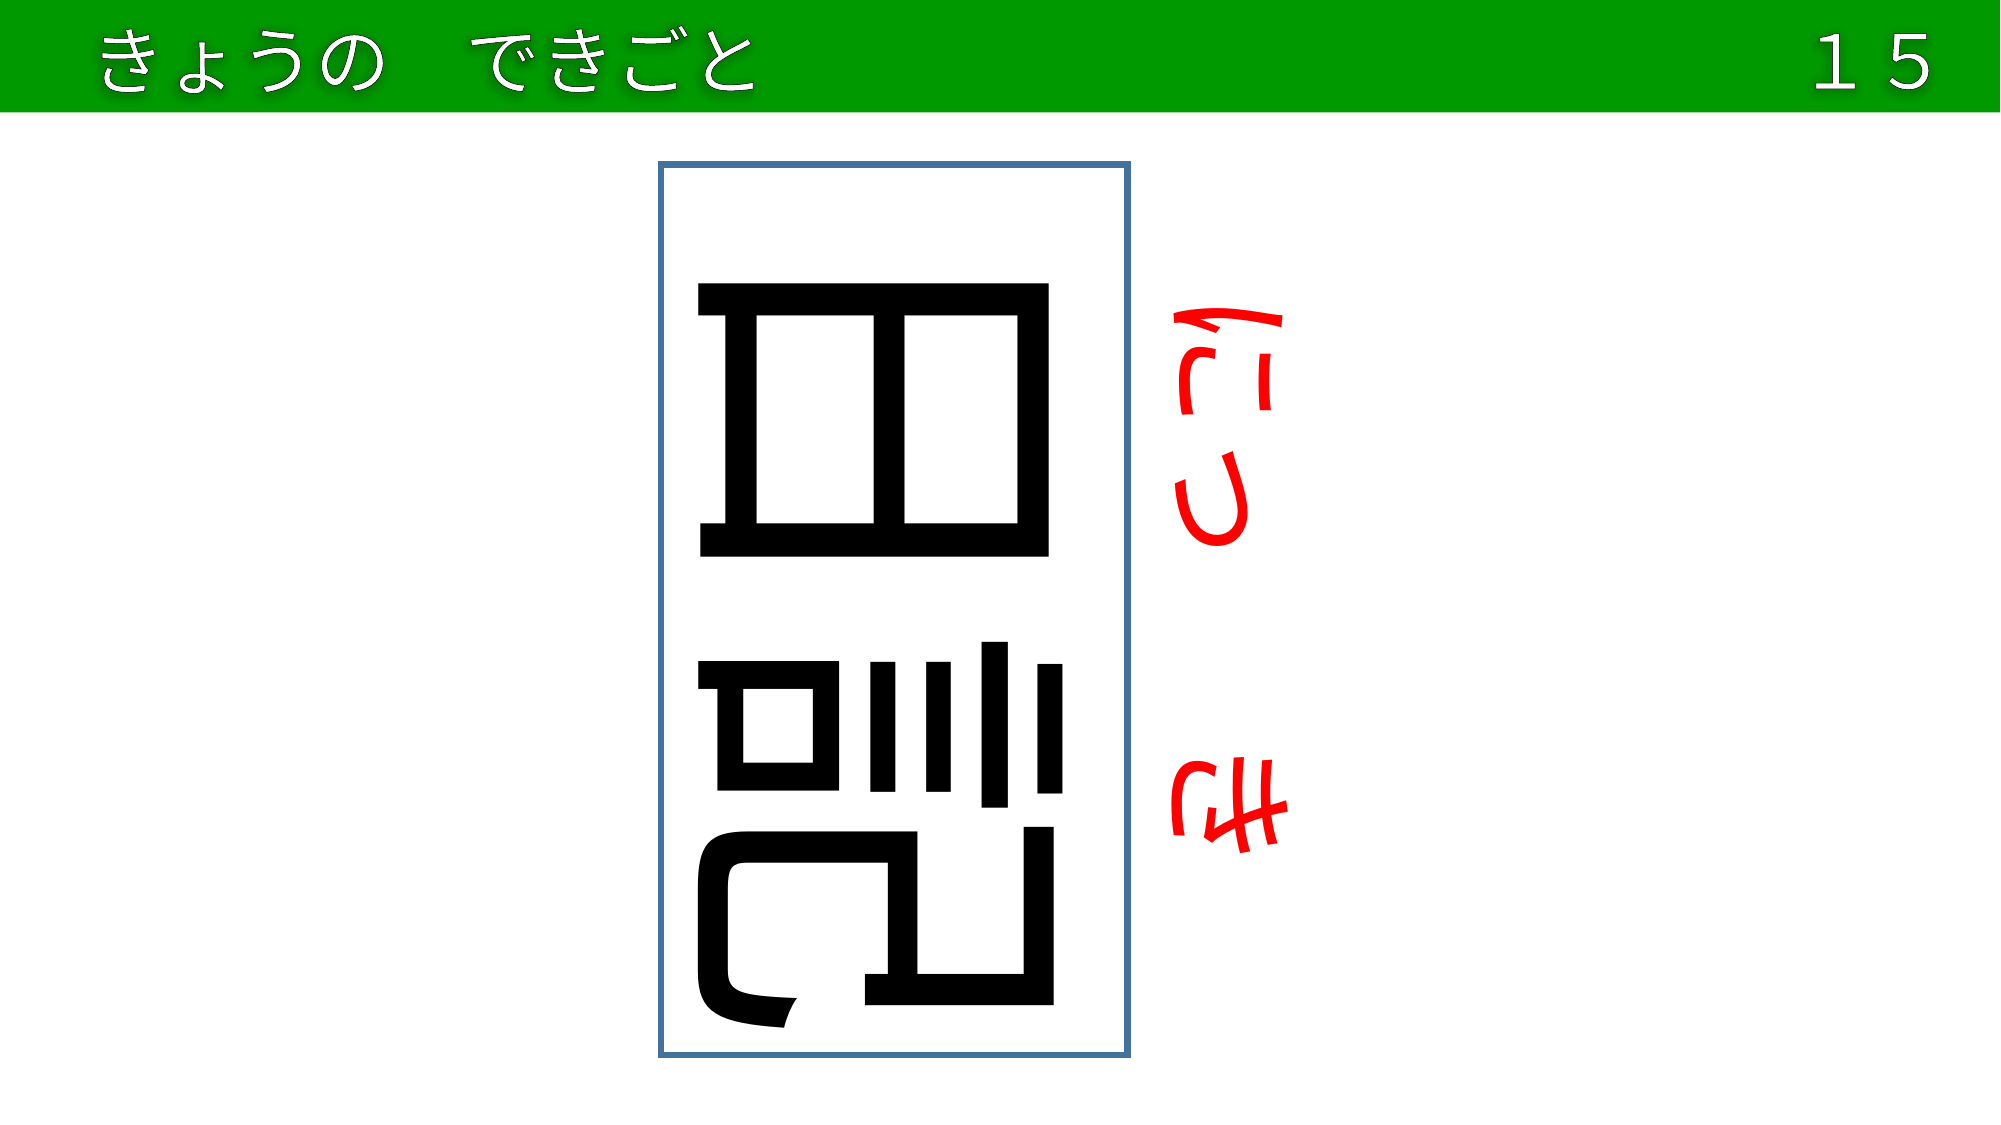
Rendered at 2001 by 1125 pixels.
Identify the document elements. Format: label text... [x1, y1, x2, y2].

text_box [0, 0, 2000, 113]
text_box １５ [1782, 6, 1963, 112]
text_box [660, 163, 1129, 1056]
text_box にっ き [1152, 277, 1323, 918]
text_box 日記 [616, 195, 1152, 1125]
text_box きょうの できごと [75, 6, 1020, 112]
